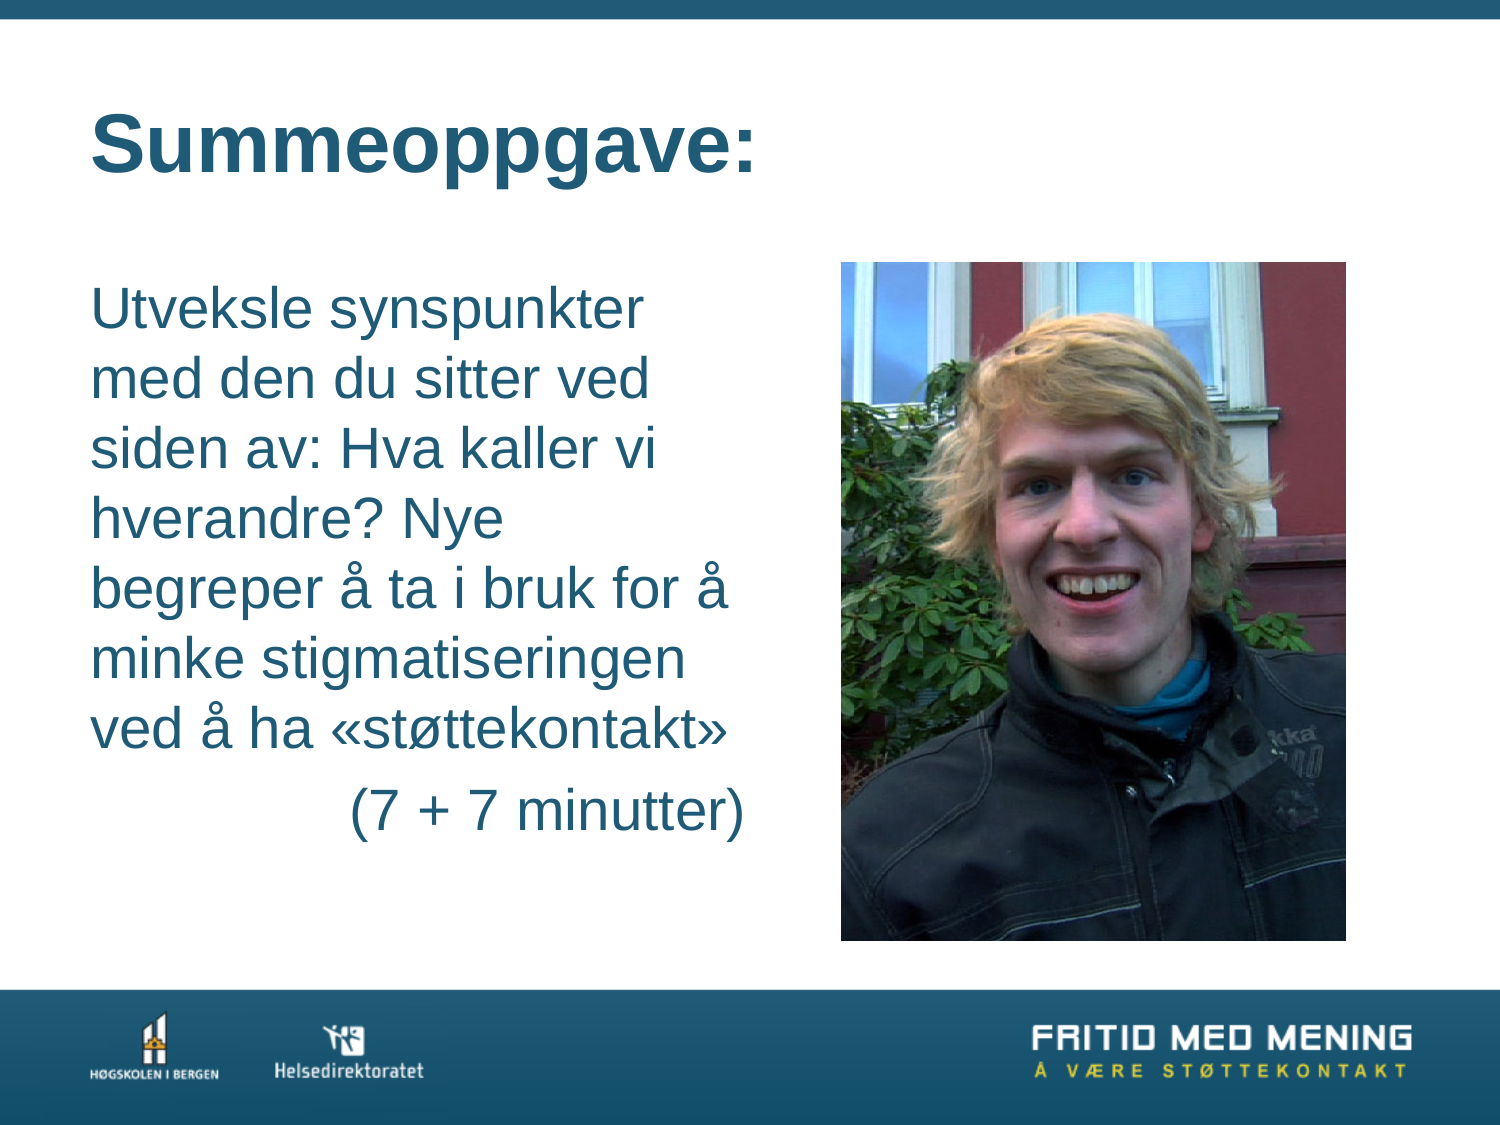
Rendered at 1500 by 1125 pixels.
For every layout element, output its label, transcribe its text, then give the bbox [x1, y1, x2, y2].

list Utveksle synspunkter med den du sitter ved siden av: Hva kaller vi hverandre? Nye begreper å ta i bruk for å minke stigmatiseringen ved å ha «støttekontakt» (7 + 7 minutter) [75, 262, 762, 941]
title Summeoppgave: [75, 45, 1425, 233]
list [840, 262, 1346, 941]
picture [0, 0, 1500, 1125]
